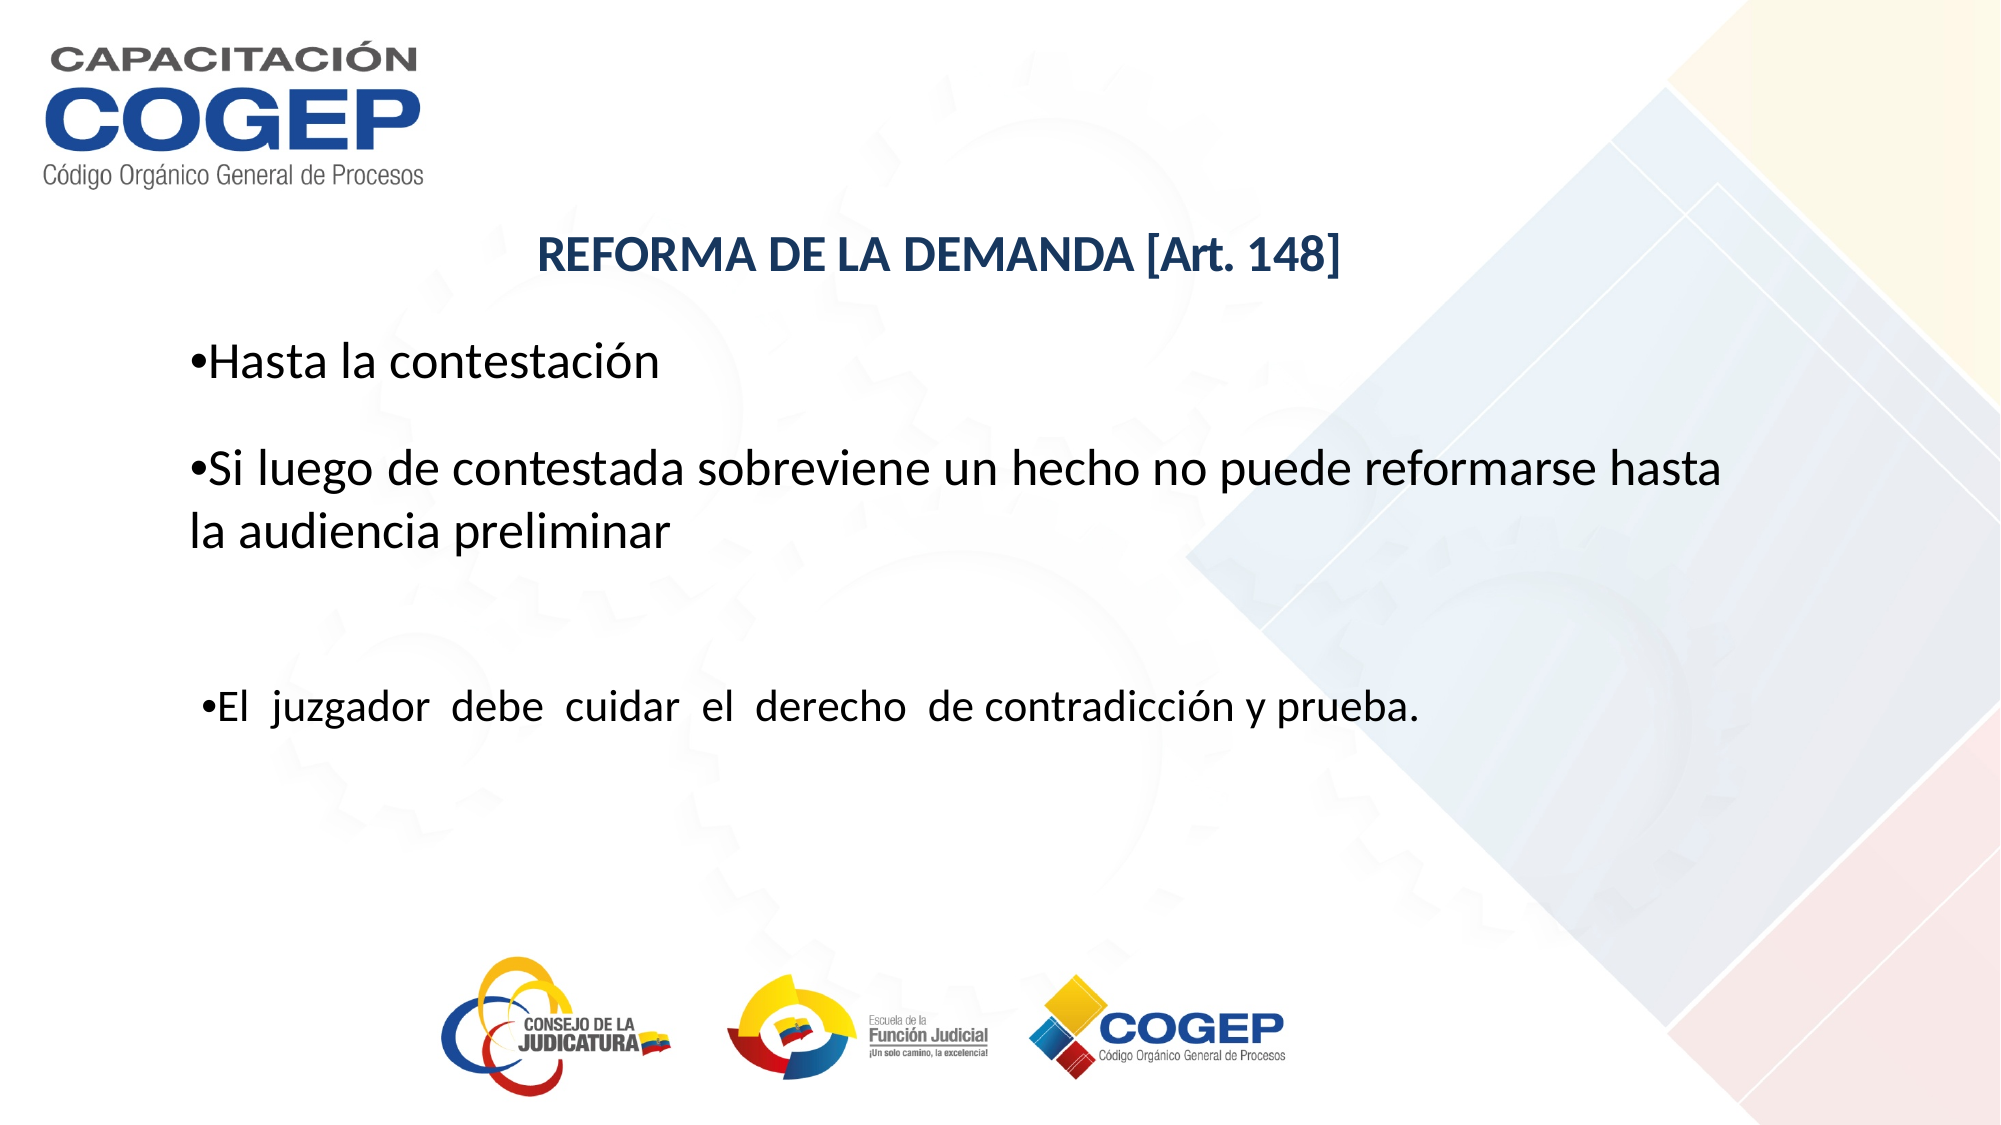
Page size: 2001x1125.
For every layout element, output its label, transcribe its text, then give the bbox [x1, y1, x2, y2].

picture [0, 0, 2001, 1125]
text_box •El juzgador debe cuidar el derecho de contradicción y prueba. [199, 680, 1724, 803]
text_box REFORMA DE LA DEMANDA [Art. 148] •Hasta la contestación •Si luego de contestada sobreviene un hecho no puede reformarse hasta la audiencia preliminar [188, 218, 1760, 636]
